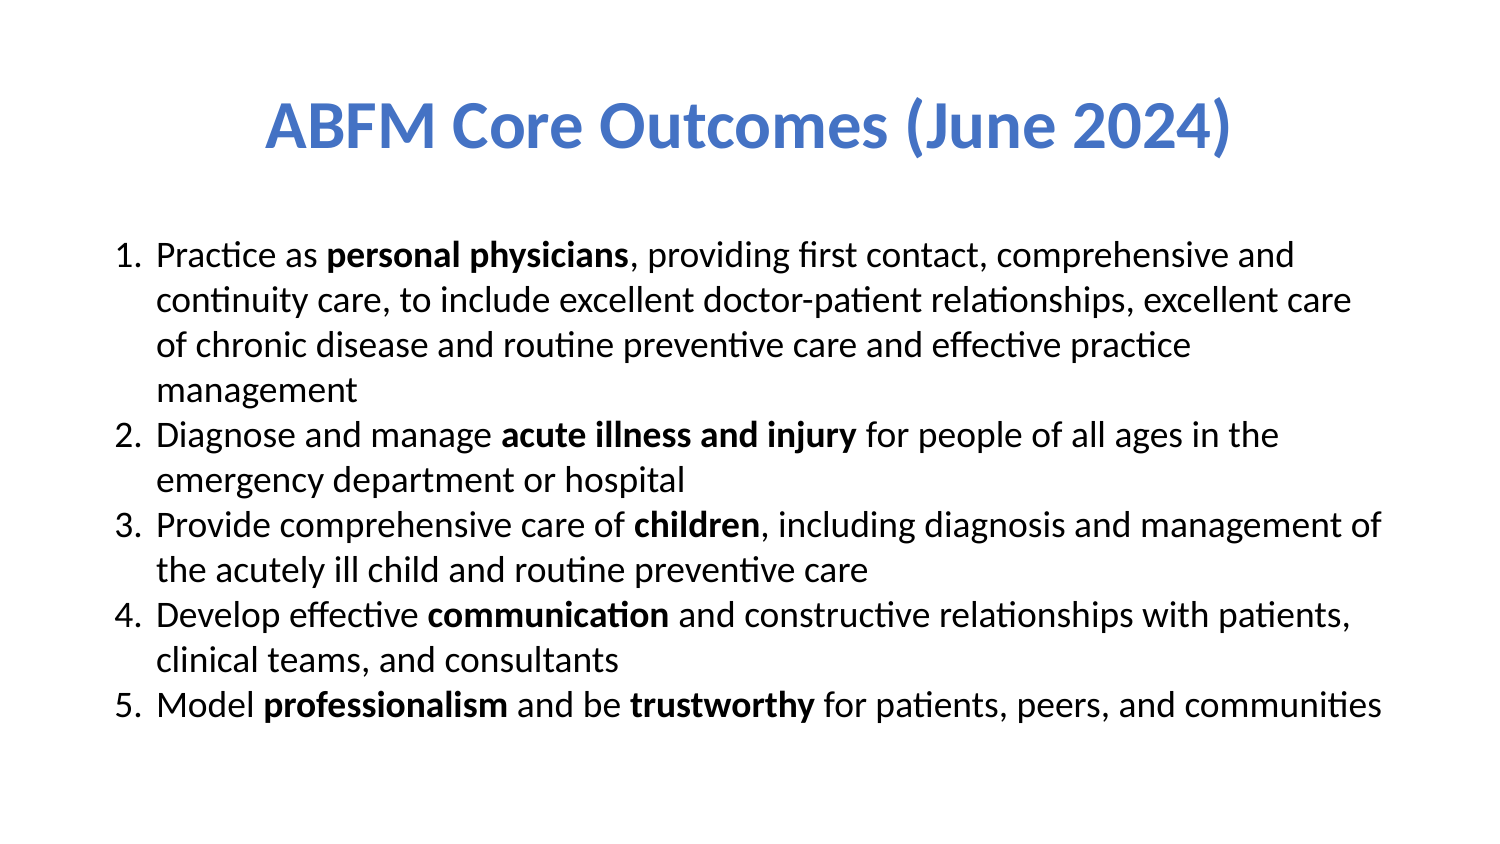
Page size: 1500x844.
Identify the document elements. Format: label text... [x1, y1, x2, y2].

list Practice as personal physicians, providing first contact, comprehensive and continuity care, to include excellent doctor-patient relationships, excellent care of chronic disease and routine preventive care and effective practice management Diagnose and manage acute illness and injury for people of all ages in the emergency department or hospital Provide comprehensive care of children, including diagnosis and management of the acutely ill child and routine preventive care Develop effective communication and constructive relationships with patients, clinical teams, and consultants Model professionalism and be trustworthy for patients, peers, and communities [103, 224, 1397, 760]
title ABFM Core Outcomes (June 2024) [103, 44, 1397, 208]
